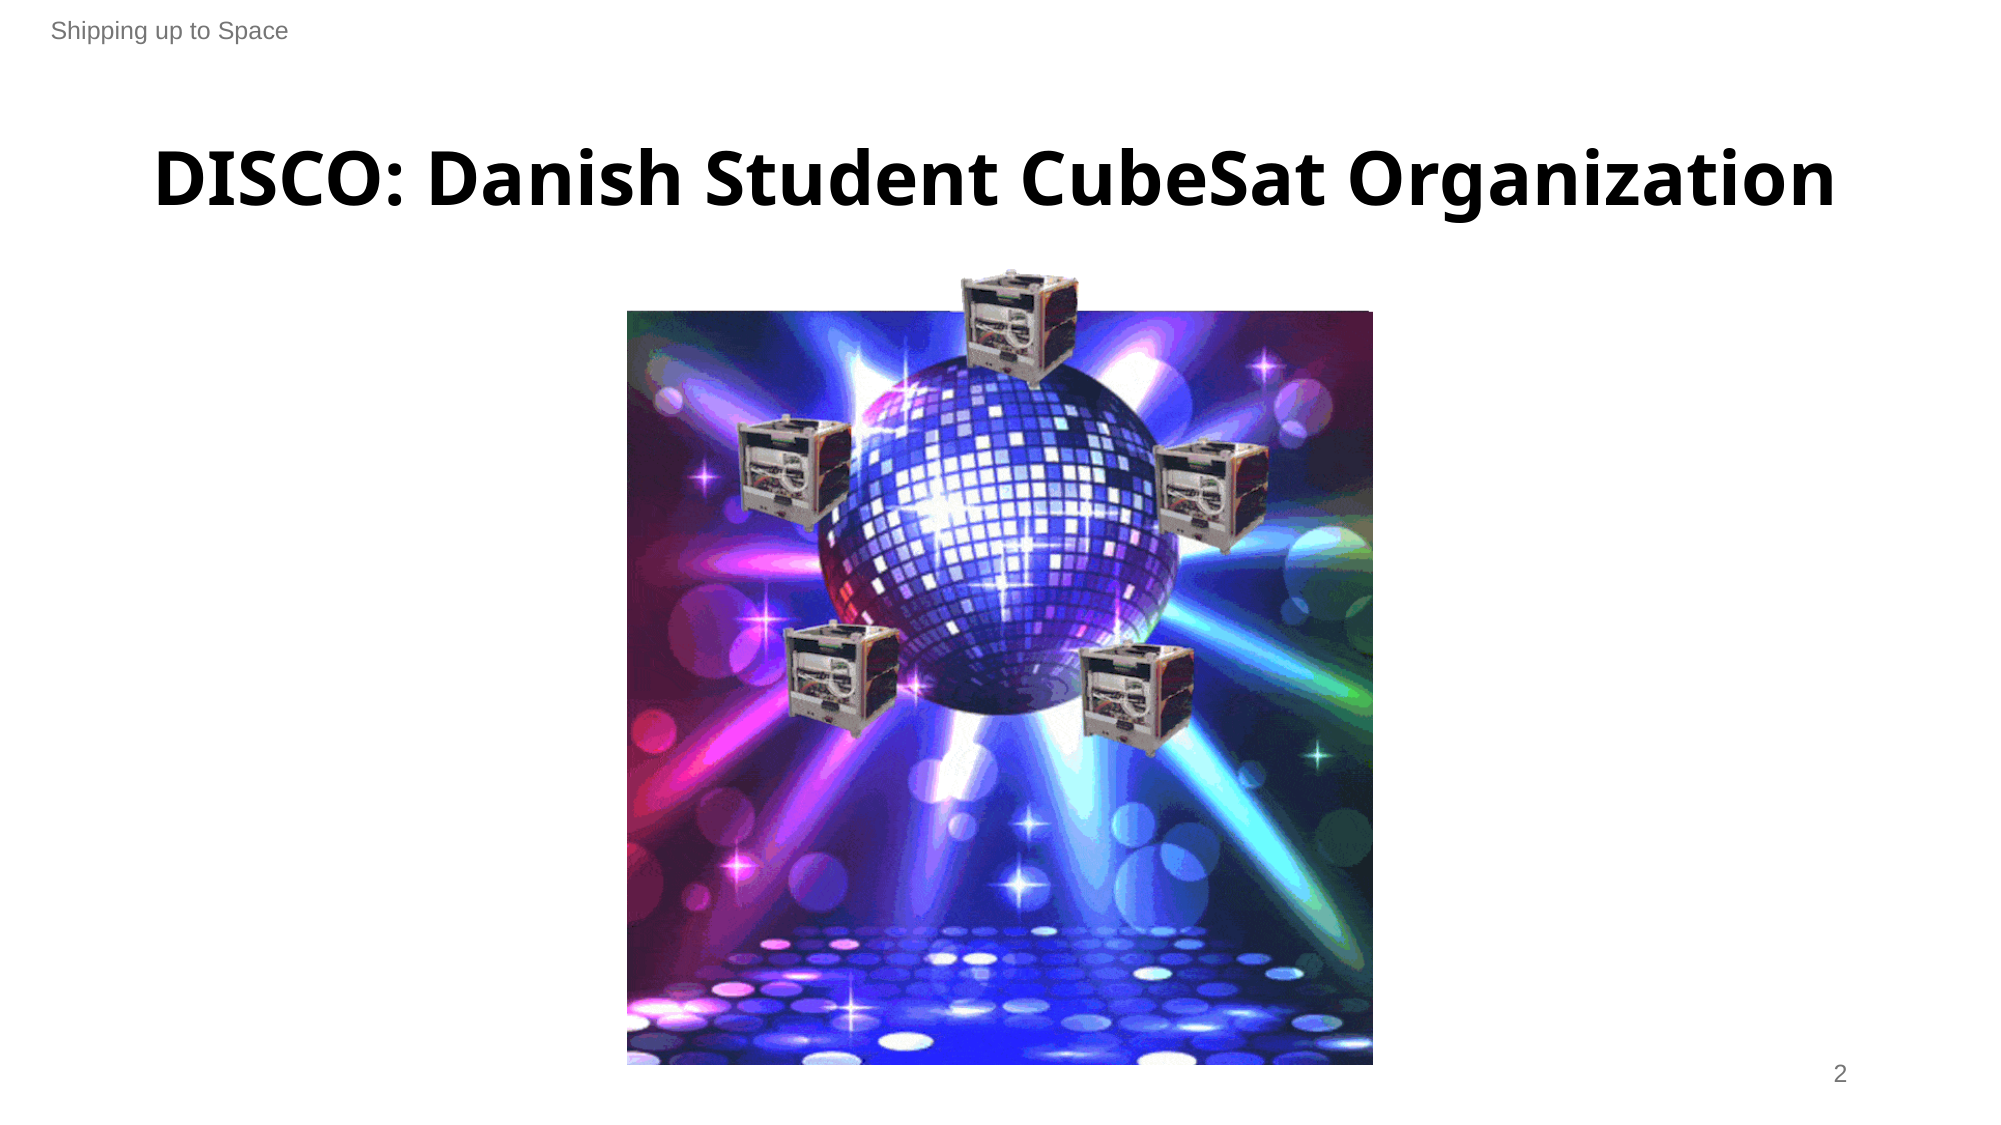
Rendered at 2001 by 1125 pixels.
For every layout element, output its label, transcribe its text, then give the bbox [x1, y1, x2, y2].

picture [626, 267, 1374, 1066]
title DISCO: Danish Student CubeSat Organization [137, 59, 1965, 278]
slide_number 2 [1412, 1042, 1863, 1103]
footer Shipping up to Space [35, 0, 675, 60]
